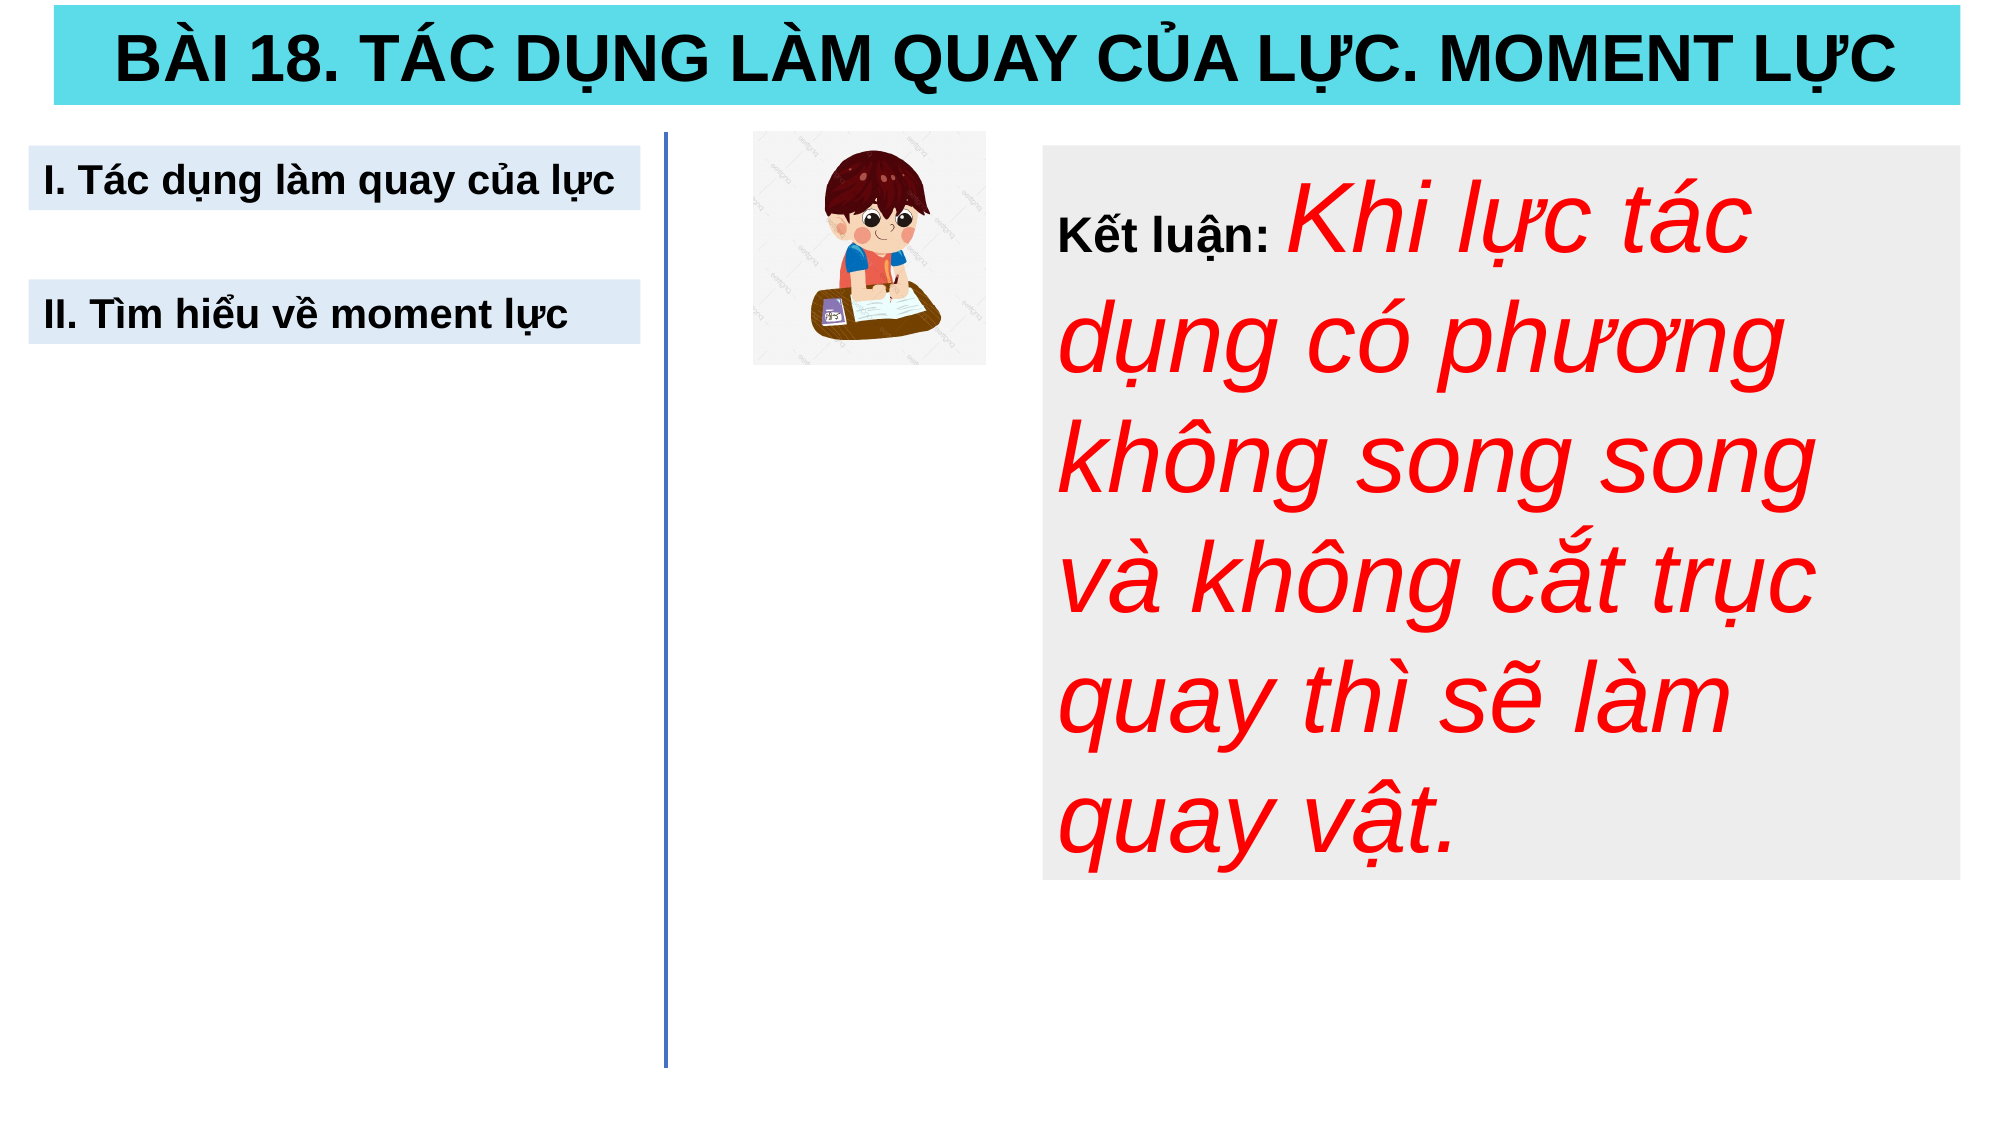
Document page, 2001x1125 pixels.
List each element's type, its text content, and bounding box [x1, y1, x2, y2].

text_box I. Tác dụng làm quay của lực [28, 145, 641, 211]
picture [753, 131, 986, 365]
text_box BÀI 18. TÁC DỤNG LÀM QUAY CỦA LỰC. MOMENT LỰC [53, 5, 1961, 105]
text_box Kết luận: Khi lực tác dụng có phương không song song và không cắt trục quay thì sẽ làm quay vật. [1042, 145, 1961, 880]
text_box II. Tìm hiểu về moment lực [28, 279, 641, 344]
